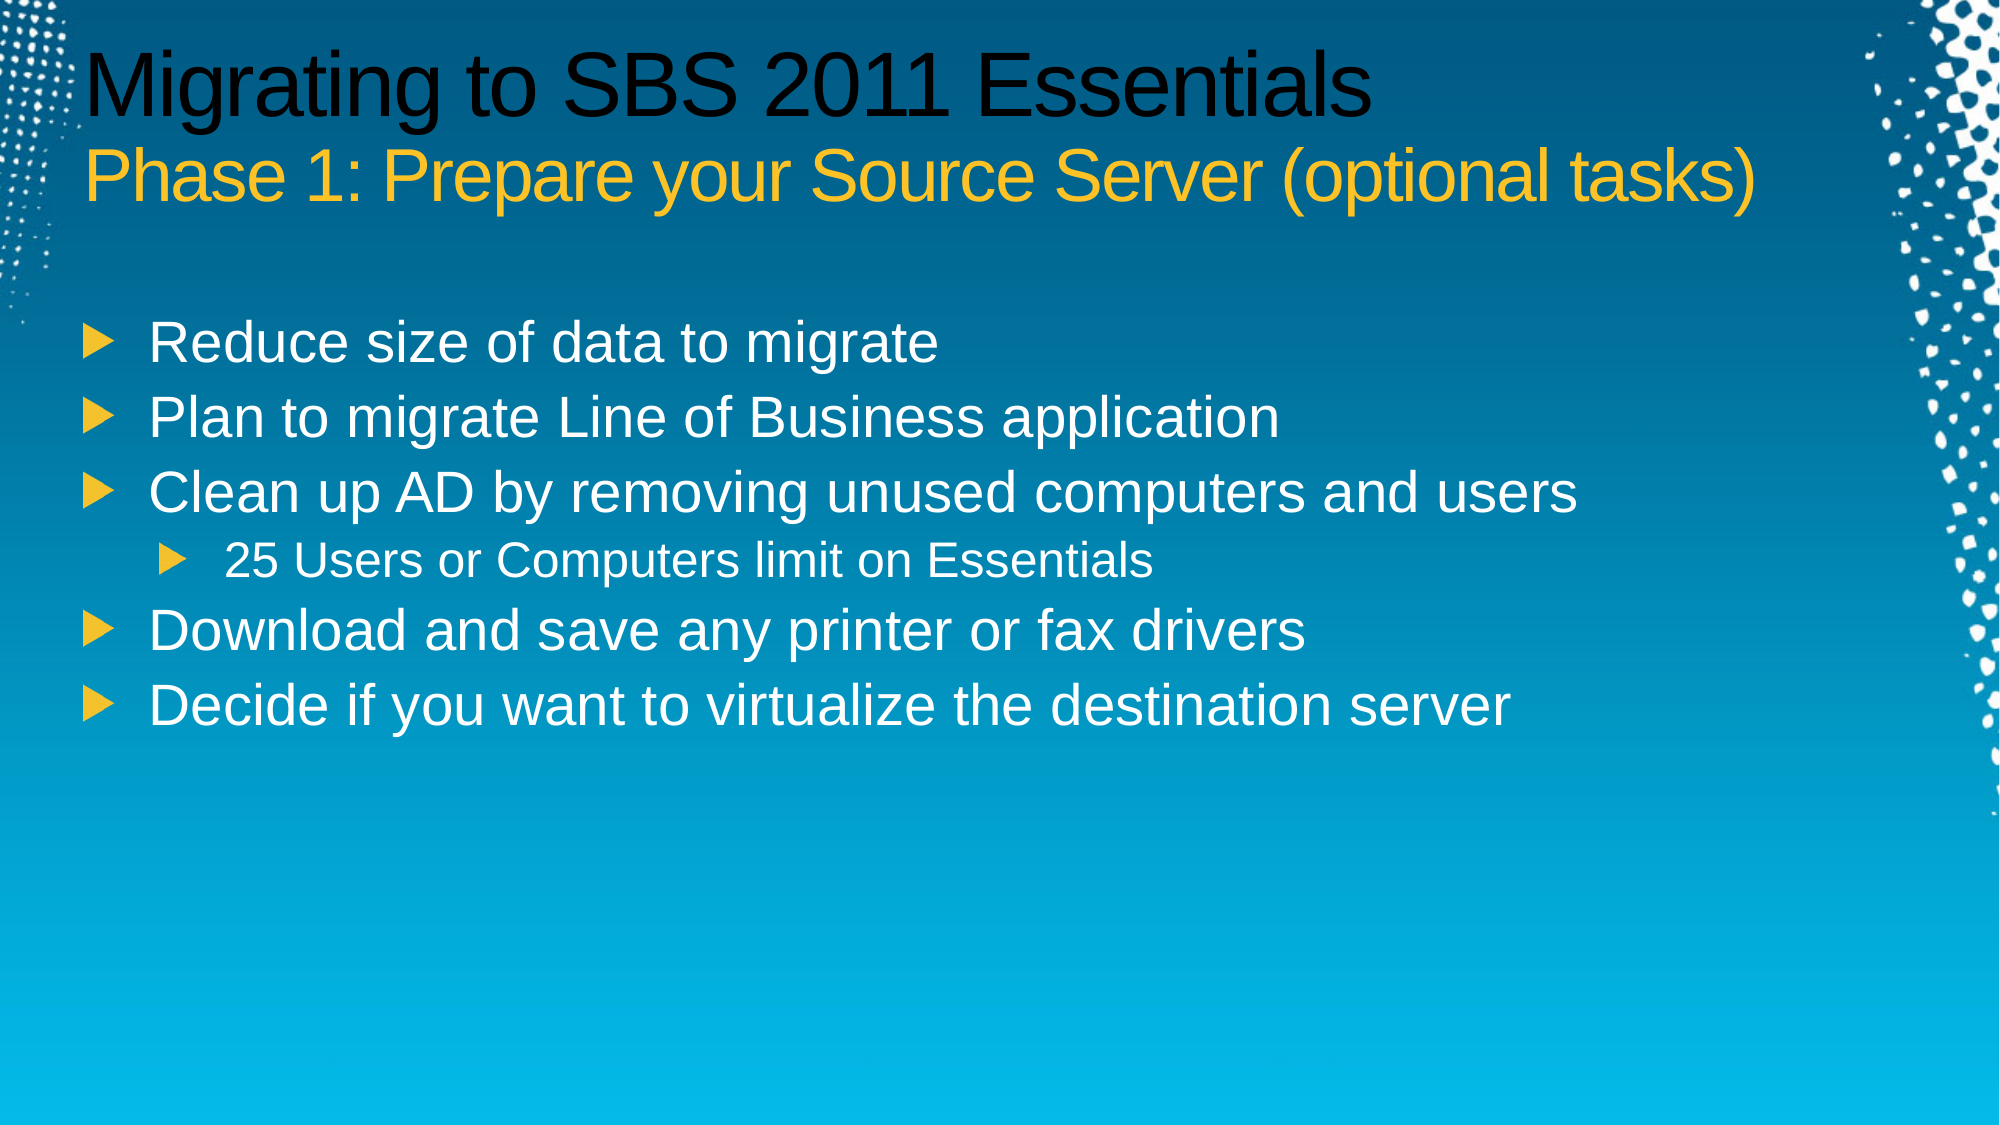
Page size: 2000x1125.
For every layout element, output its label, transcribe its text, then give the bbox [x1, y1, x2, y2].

picture [1932, 235, 1943, 241]
picture [45, 16, 55, 24]
picture [28, 42, 36, 53]
picture [1911, 223, 1918, 230]
picture [1969, 625, 1985, 642]
picture [1900, 240, 1912, 254]
picture [84, 473, 112, 507]
title Migrating to SBS 2011 Essentials Phase 1: Prepare your Source Server (optional tasks) [83, 37, 1917, 220]
picture [1973, 368, 1982, 380]
picture [16, 143, 21, 151]
picture [1988, 547, 2000, 561]
picture [1917, 164, 1923, 177]
picture [1938, 122, 1950, 133]
picture [1922, 200, 1934, 207]
picture [1957, 187, 1971, 200]
picture [84, 611, 112, 645]
picture [1958, 445, 1968, 460]
picture [1955, 557, 1965, 573]
picture [26, 57, 34, 68]
picture [13, 41, 25, 49]
picture [29, 27, 38, 38]
picture [1981, 604, 2000, 620]
picture [16, 22, 23, 34]
picture [1925, 141, 1935, 155]
picture [42, 31, 53, 39]
picture [1982, 714, 1993, 729]
picture [3, 10, 11, 18]
picture [1968, 481, 1978, 492]
picture [84, 686, 112, 720]
picture [1942, 269, 1953, 276]
picture [1917, 308, 1929, 312]
picture [1909, 274, 1920, 291]
picture [1941, 324, 1952, 332]
picture [1917, 109, 1924, 119]
picture [1935, 0, 2000, 306]
picture [0, 155, 5, 163]
picture [1994, 382, 2000, 391]
picture [1978, 517, 1987, 527]
picture [47, 0, 57, 10]
picture [1980, 460, 1987, 469]
picture [18, 0, 29, 6]
picture [0, 40, 9, 45]
picture [1984, 349, 1992, 357]
picture [84, 324, 112, 357]
picture [1952, 502, 1967, 516]
picture [30, 14, 40, 23]
picture [1963, 335, 1972, 344]
picture [55, 62, 62, 69]
picture [1950, 359, 1960, 366]
picture [1925, 87, 1941, 99]
picture [1988, 691, 2000, 709]
picture [1992, 438, 2000, 448]
picture [1991, 747, 2000, 765]
picture [1937, 379, 1948, 391]
picture [41, 59, 48, 67]
picture [1935, 177, 1945, 189]
picture [1972, 312, 1985, 322]
picture [1963, 589, 1976, 607]
picture [1953, 301, 1962, 312]
picture [1991, 637, 2000, 652]
picture [1920, 257, 1932, 264]
picture [24, 72, 32, 79]
picture [54, 76, 60, 83]
picture [1993, 321, 2000, 339]
picture [58, 32, 66, 41]
picture [1929, 27, 1945, 45]
list Reduce size of data to migrate Plan to migrate Line of Business application Clean up AD by removing unused computers and users 25 Users or Computers limit on Essentials Download and save any printer or fax drivers Decide if you want to virtualize the destination server [83, 312, 1937, 765]
picture [1955, 246, 1965, 256]
picture [43, 42, 49, 53]
picture [1963, 278, 1976, 291]
picture [31, 131, 37, 138]
picture [38, 74, 47, 80]
picture [1946, 525, 1956, 533]
picture [1937, 431, 1946, 449]
picture [1983, 404, 1992, 414]
picture [33, 88, 42, 97]
picture [1921, 0, 1934, 8]
picture [10, 69, 17, 78]
picture [18, 13, 26, 19]
picture [1945, 213, 1955, 220]
picture [11, 55, 21, 64]
picture [1960, 392, 1970, 403]
picture [1948, 413, 1958, 424]
picture [1963, 535, 1977, 550]
picture [33, 0, 42, 10]
picture [1946, 155, 1961, 167]
picture [1970, 426, 1980, 436]
picture [1972, 570, 1986, 583]
picture [1930, 291, 1941, 297]
picture [1990, 492, 2000, 505]
picture [17, 129, 23, 136]
picture [1979, 657, 1995, 676]
picture [160, 544, 185, 573]
picture [1974, 683, 1985, 694]
picture [1995, 582, 2000, 595]
picture [0, 24, 9, 33]
picture [56, 47, 64, 55]
picture [1942, 465, 1958, 483]
picture [6, 97, 12, 105]
picture [84, 398, 112, 432]
picture [33, 116, 40, 124]
picture [9, 84, 15, 91]
picture [34, 101, 43, 111]
